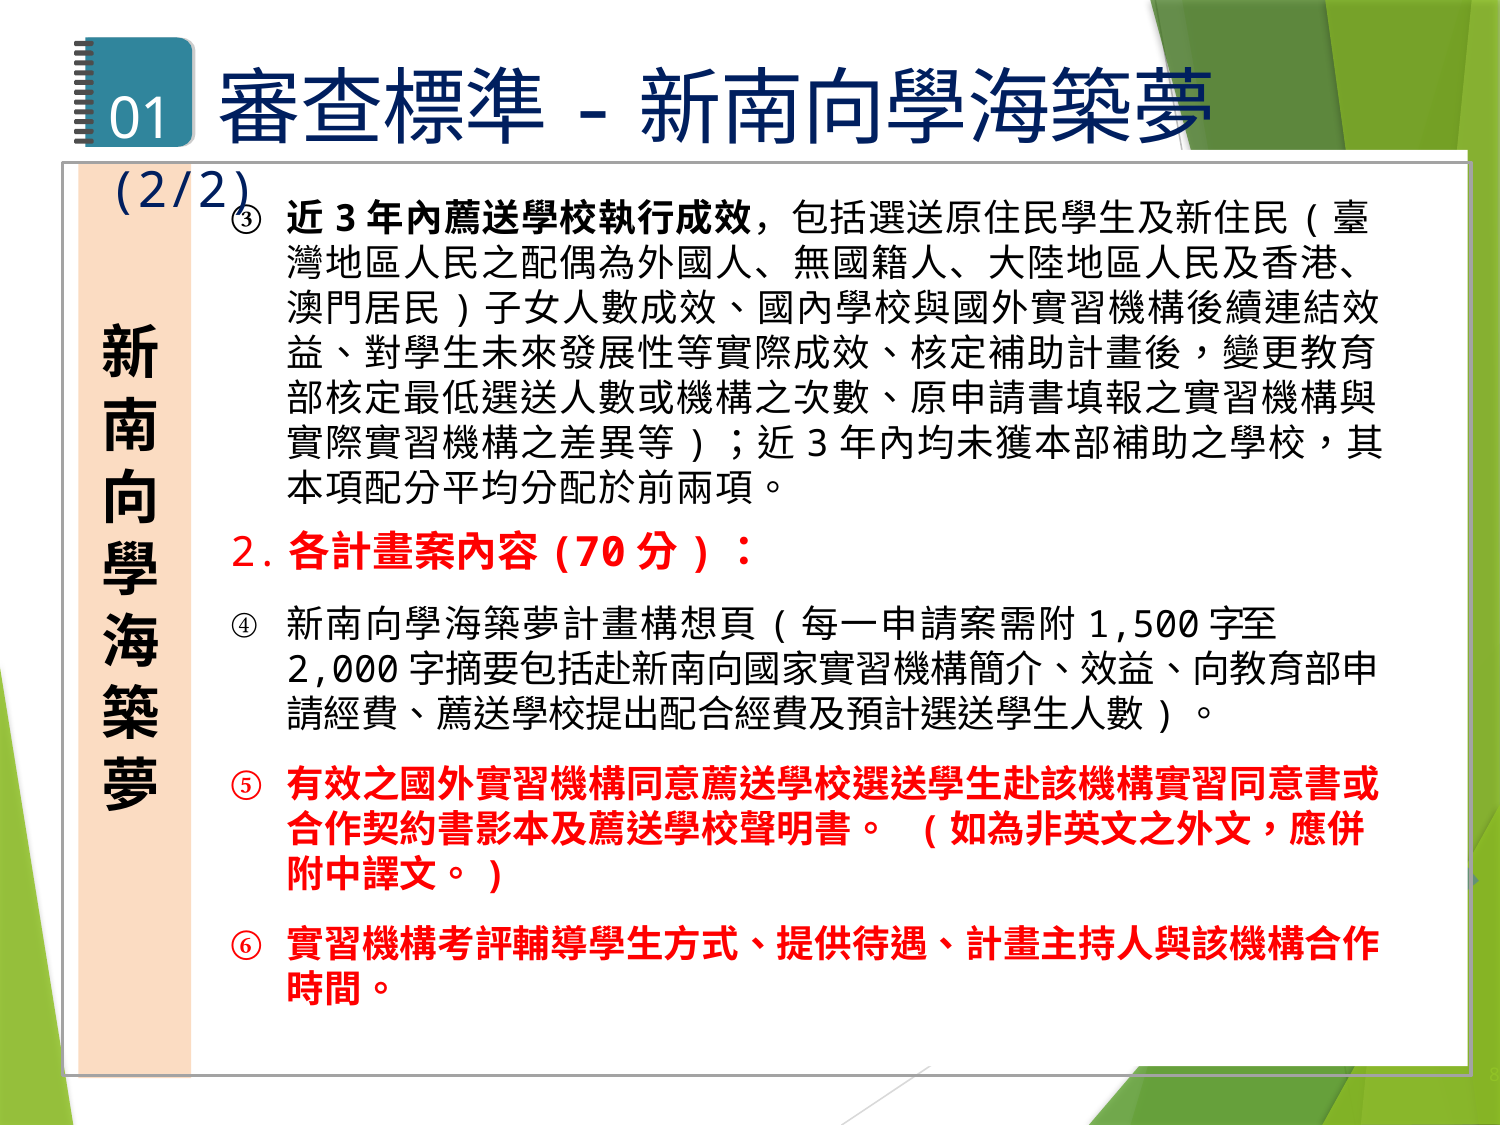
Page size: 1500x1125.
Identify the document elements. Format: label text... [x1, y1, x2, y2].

slide_number 8 [1460, 747, 1500, 1125]
title 01 審查標準-新南向學海築夢(2/2) [106, 35, 1350, 148]
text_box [59, 149, 1474, 1078]
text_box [73, 36, 196, 148]
